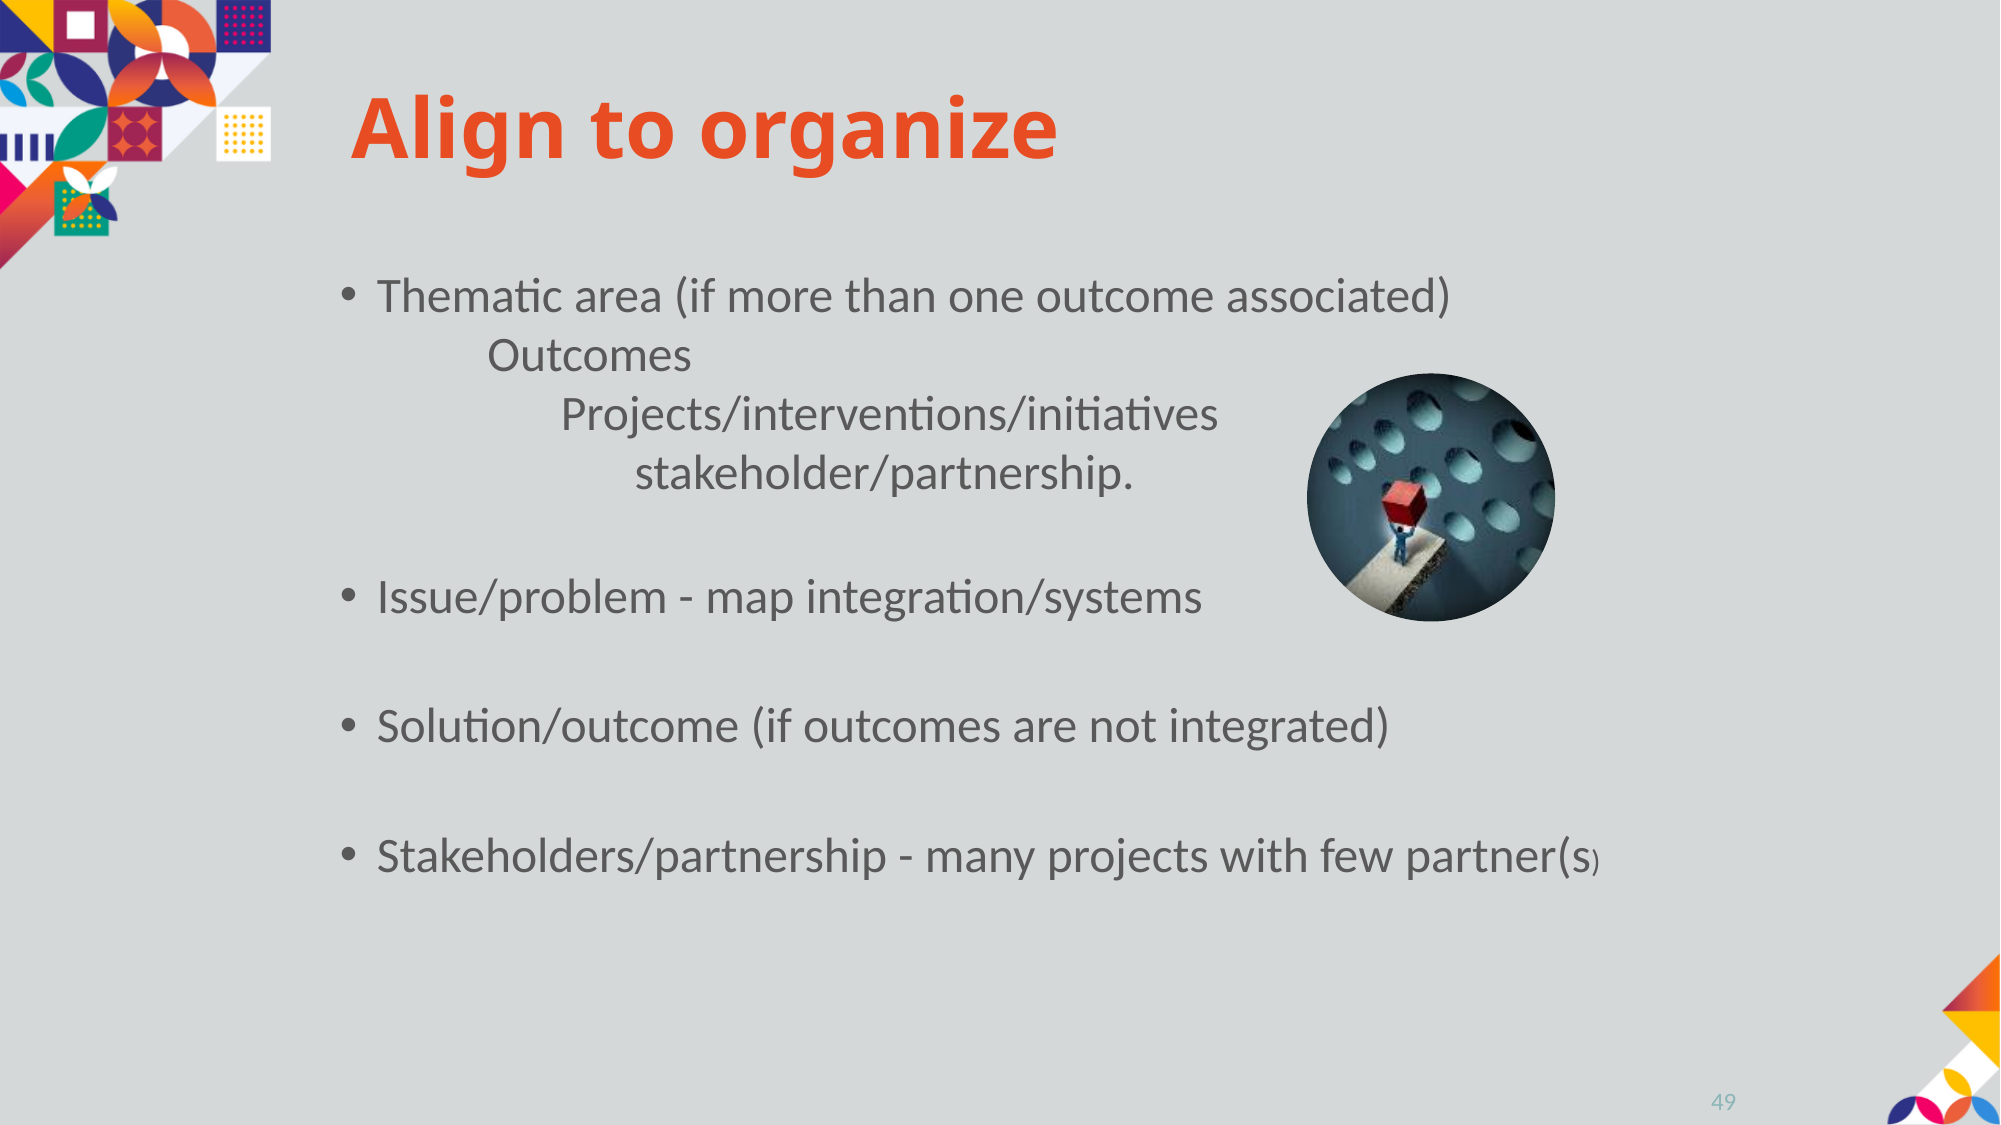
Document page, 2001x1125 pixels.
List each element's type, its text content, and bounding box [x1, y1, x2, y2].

picture [0, 0, 2001, 1125]
list Thematic area (if more than one outcome associated) Outcomes Projects/interventions/initiatives stakeholder/partnership. Issue/problem - map integration/systems Solution/outcome (if outcomes are not integrated) Stakeholders/partnership - many projects with few partner(s) [324, 262, 1675, 1035]
slide_number 49 [1401, 1070, 1752, 1125]
title Align to organize [336, 22, 1945, 240]
